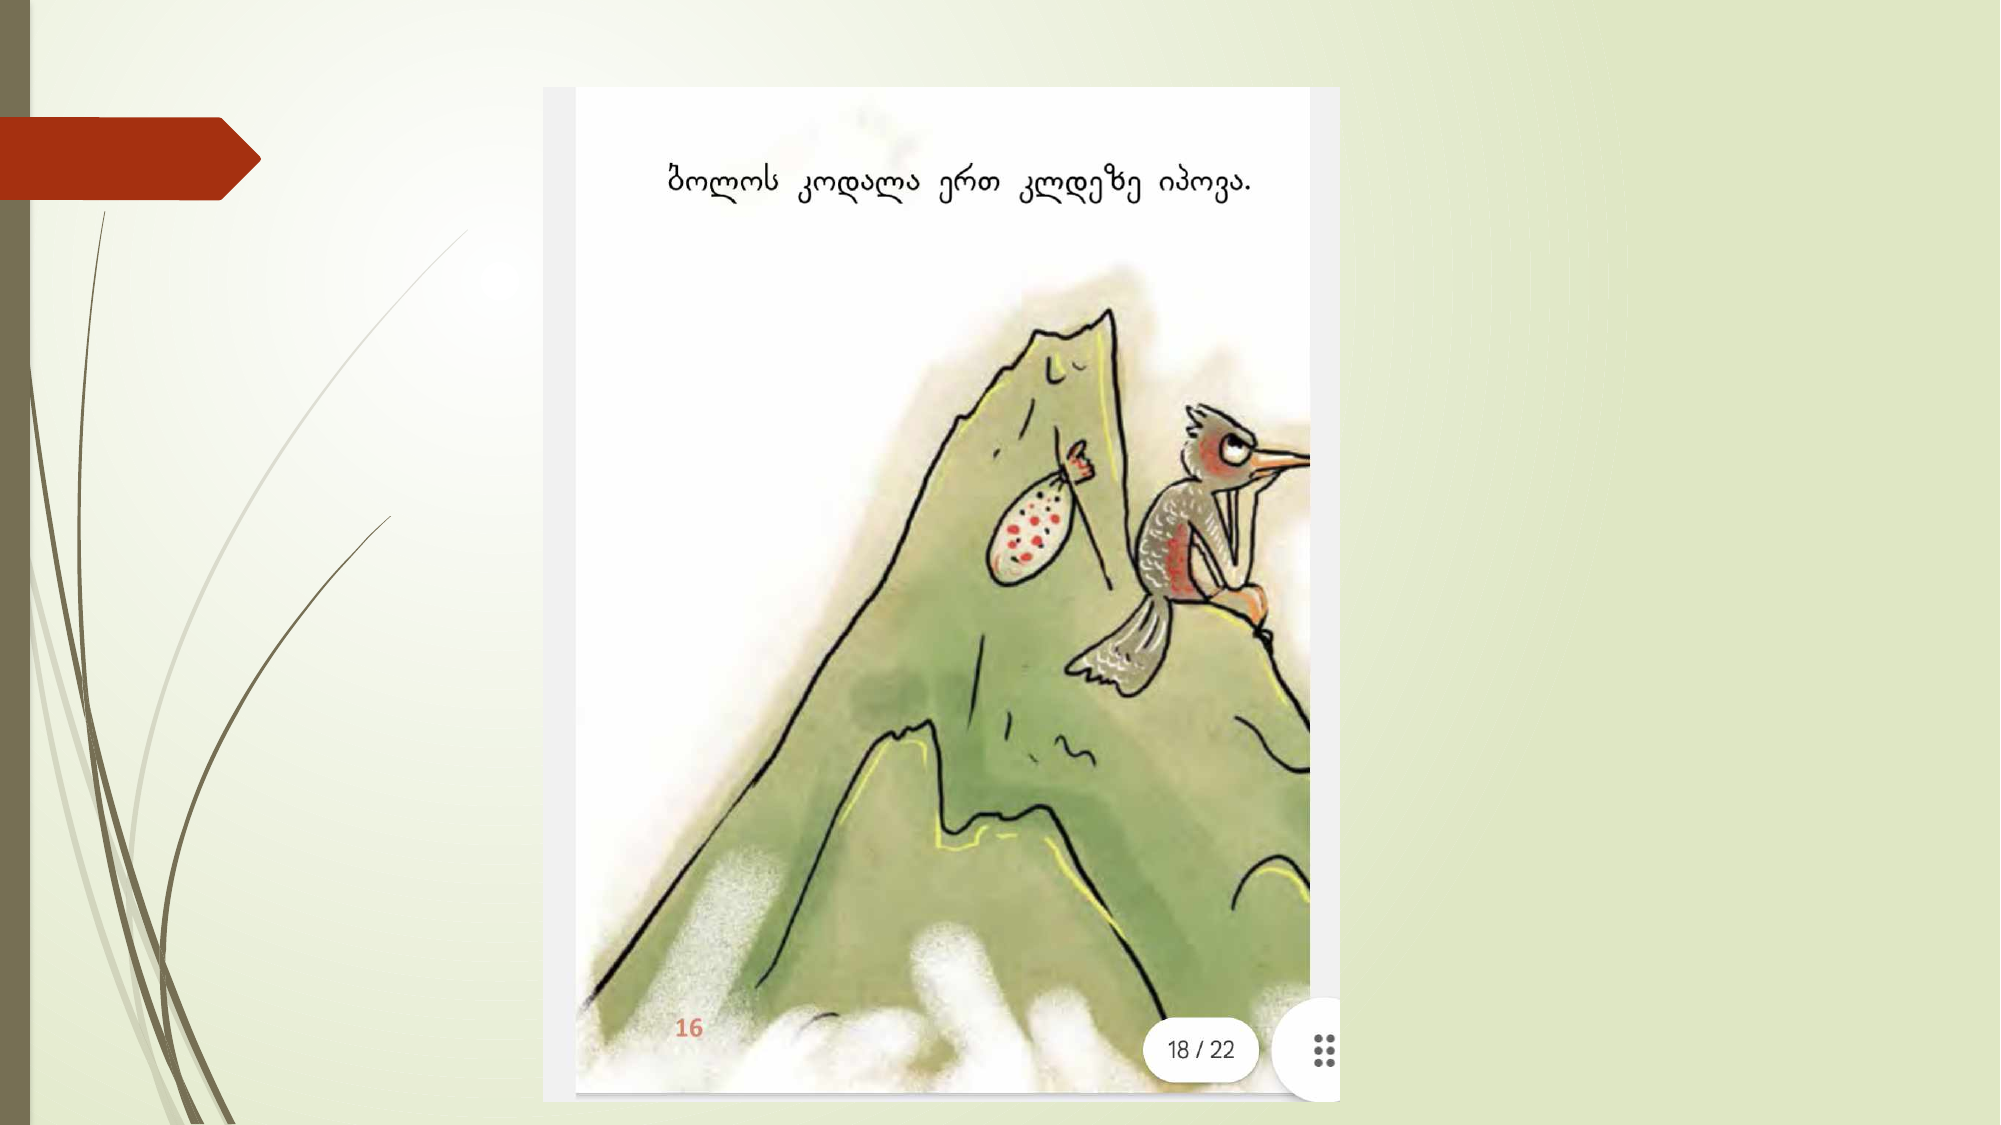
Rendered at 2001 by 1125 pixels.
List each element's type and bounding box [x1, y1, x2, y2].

list [543, 87, 1340, 1102]
